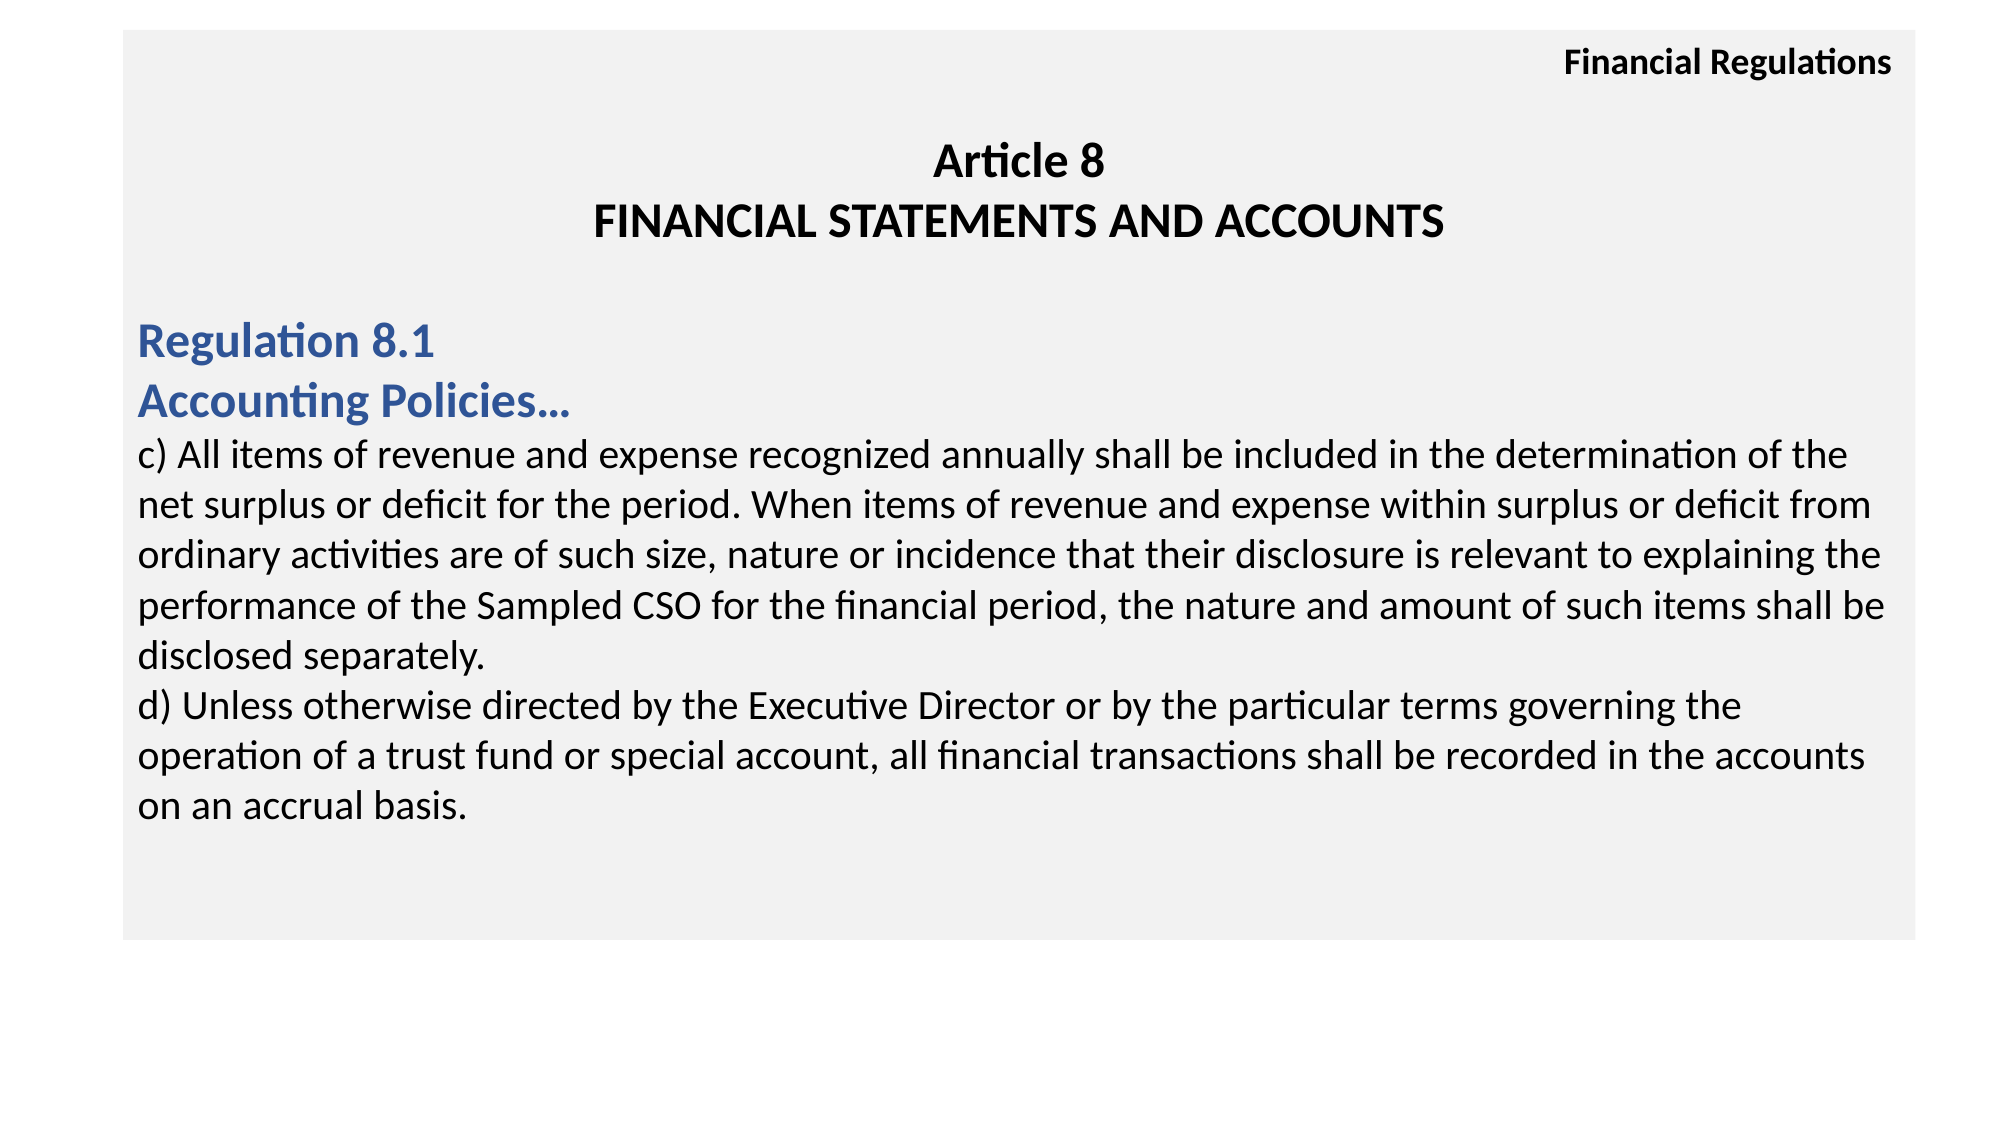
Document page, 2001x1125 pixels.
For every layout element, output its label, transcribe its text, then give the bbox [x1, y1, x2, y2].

text_box Financial Regulations Article 8 FINANCIAL STATEMENTS AND ACCOUNTS Regulation 8.1 Accounting Policies… c) All items of revenue and expense recognized annually shall be included in the determination of the net surplus or deficit for the period. When items of revenue and expense within surplus or deficit from ordinary activities are of such size, nature or incidence that their disclosure is relevant to explaining the performance of the Sampled CSO for the financial period, the nature and amount of such items shall be disclosed separately. d) Unless otherwise directed by the Executive Director or by the particular terms governing the operation of a trust fund or special account, all financial transactions shall be recorded in the accounts on an accrual basis. [123, 29, 1916, 940]
